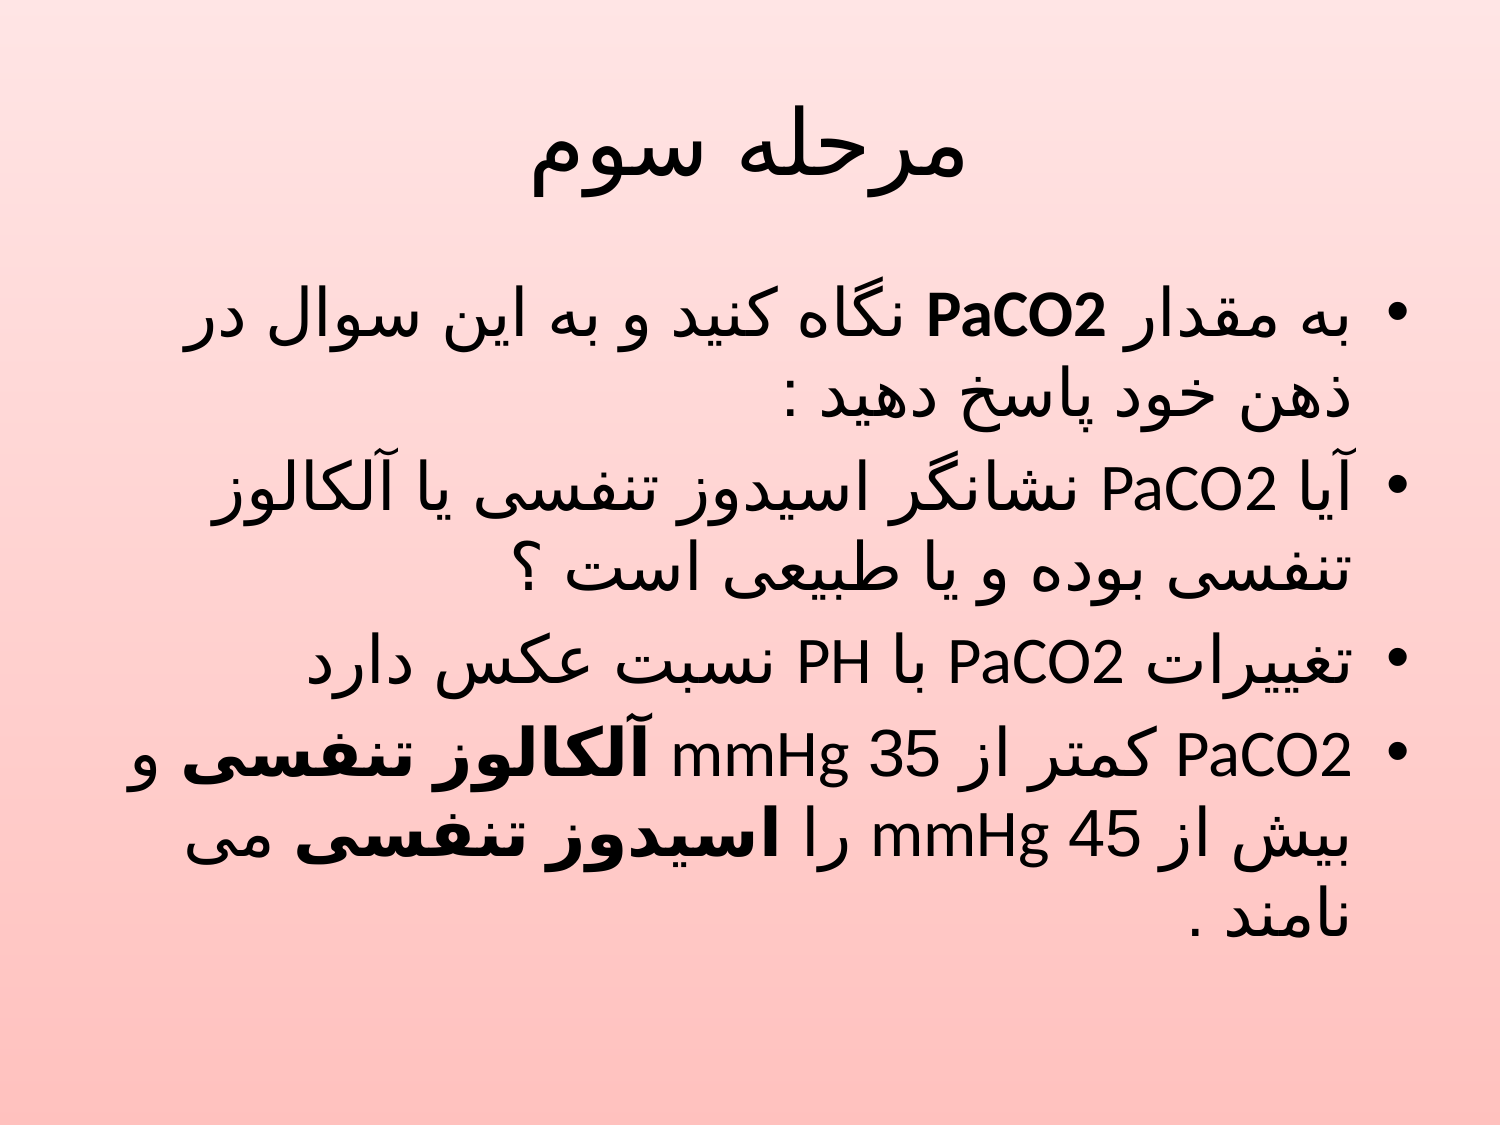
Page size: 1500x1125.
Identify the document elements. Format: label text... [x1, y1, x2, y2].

title مرحله سوم [74, 44, 1426, 233]
list به مقدار PaCO2 نگاه کنید و به این سوال در ذهن خود پاسخ دهید : آیا PaCO2 نشانگر اسیدوز تنفسی یا آلکالوز تنفسی بوده و یا طبیعی است ؟ تغییرات PaCO2 با PH نسبت عکس دارد PaCO2 کمتر از 35 mmHg آلکالوز تنفسی و بیش از 45 mmHg را اسیدوز تنفسی می نامند . [74, 262, 1426, 1006]
